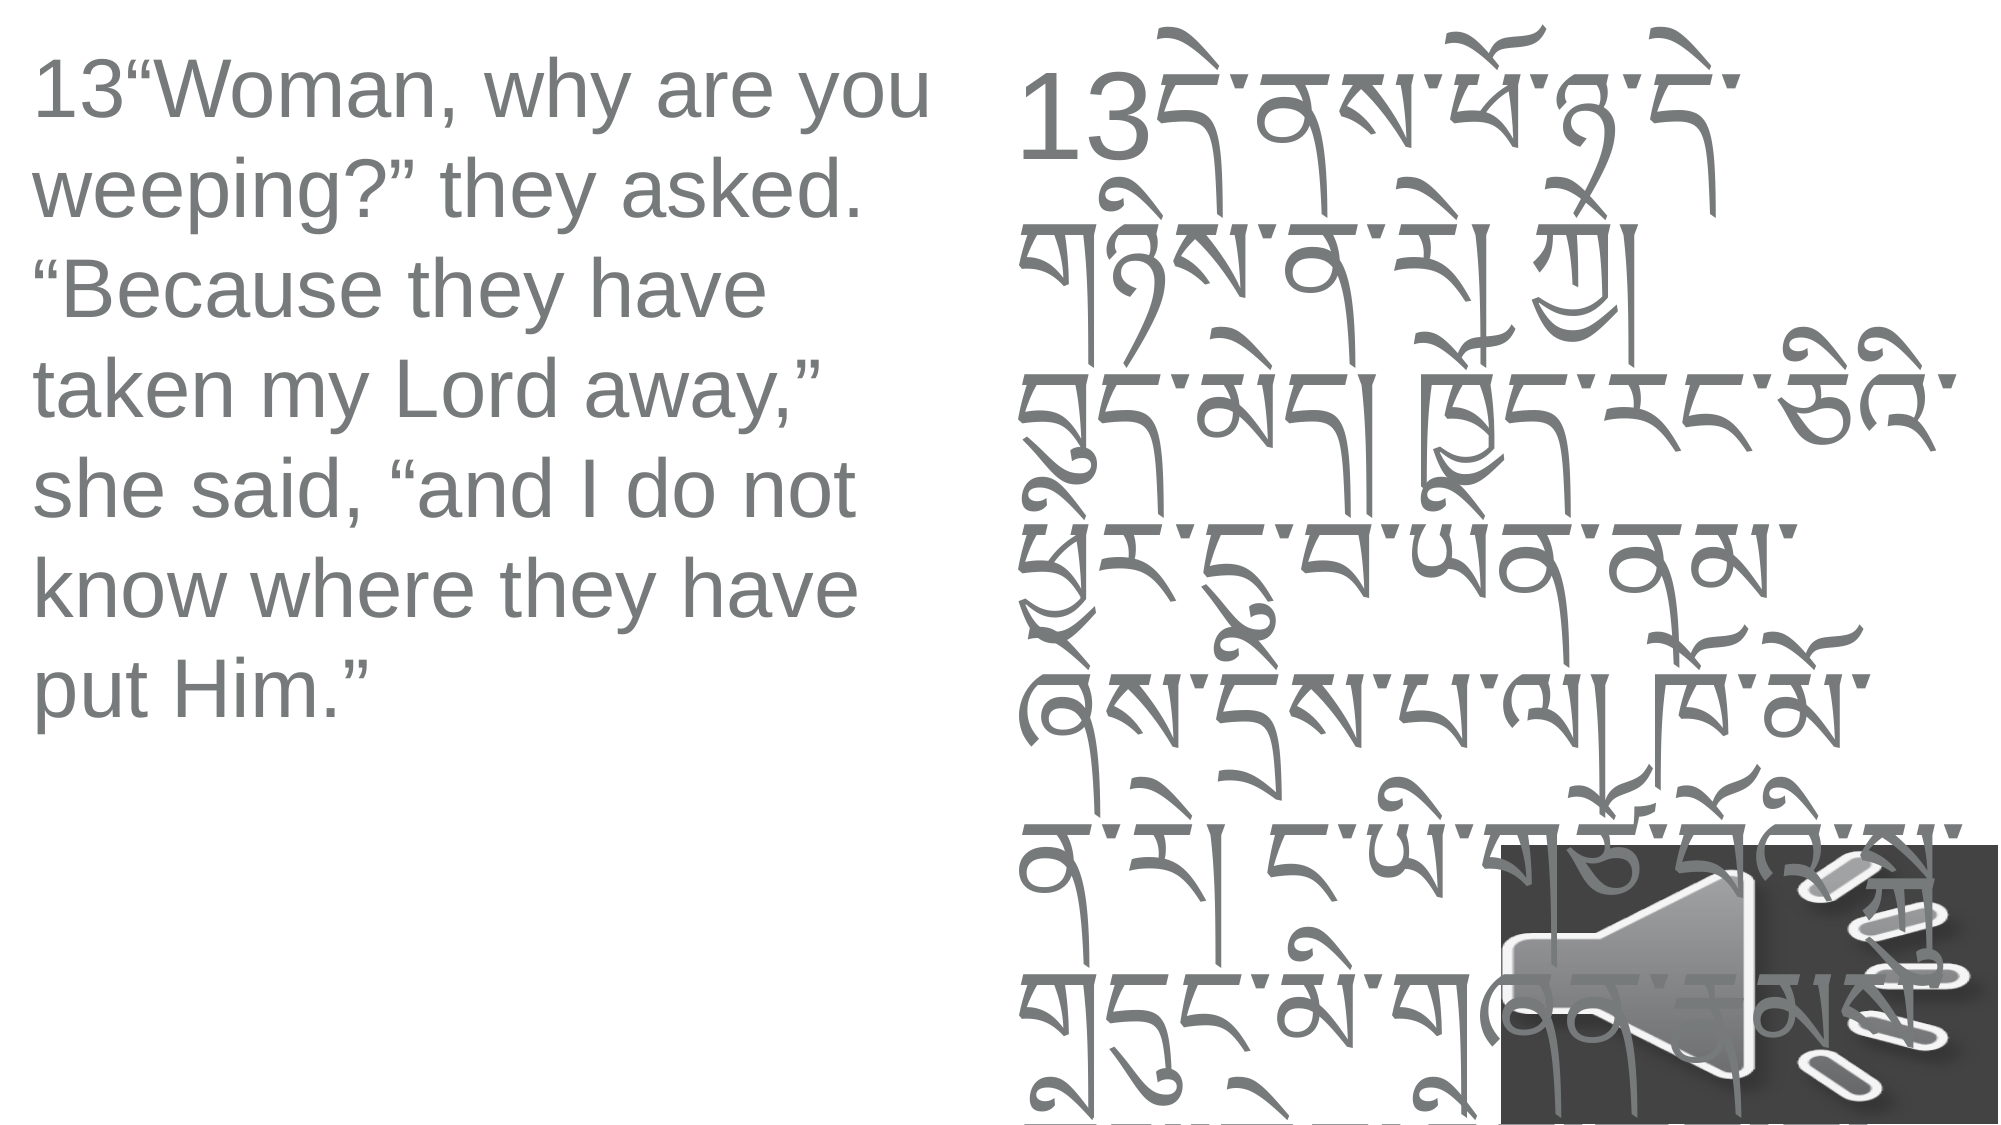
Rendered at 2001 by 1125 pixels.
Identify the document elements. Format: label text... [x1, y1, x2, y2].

text_box 13“Woman, why are you weeping?” they asked. “Because they have taken my Lord away,” she said, “and I do not know where they have put Him.” [18, 27, 973, 1104]
text_box 13དེ་ནས་ཕོ་ཉ་དེ་གཉིས་ན༌རེ། ཀྱེ། བུད༌མེད། ཁྱོད་རང་ཅིའི་ཕྱིར་ངུ་བ་ཡིན་ནམ་ཞེས་དྲིས་པ༌ལ། ཁོ་མོ་ན༌རེ། ང་ཡི་གཙོ་བོའི་སྐུ་གདུང་མི་གཞན་རྣམས་ཀྱིས་ཁྱེར་ཞིང་གང་དུ་བཞག་པ་མི་ཤེས་པའི་ཕྱིར་ཡིན་ཞེས་སྨྲས་པ༌དང༌། [999, 27, 2000, 1104]
picture [1500, 843, 2000, 1125]
